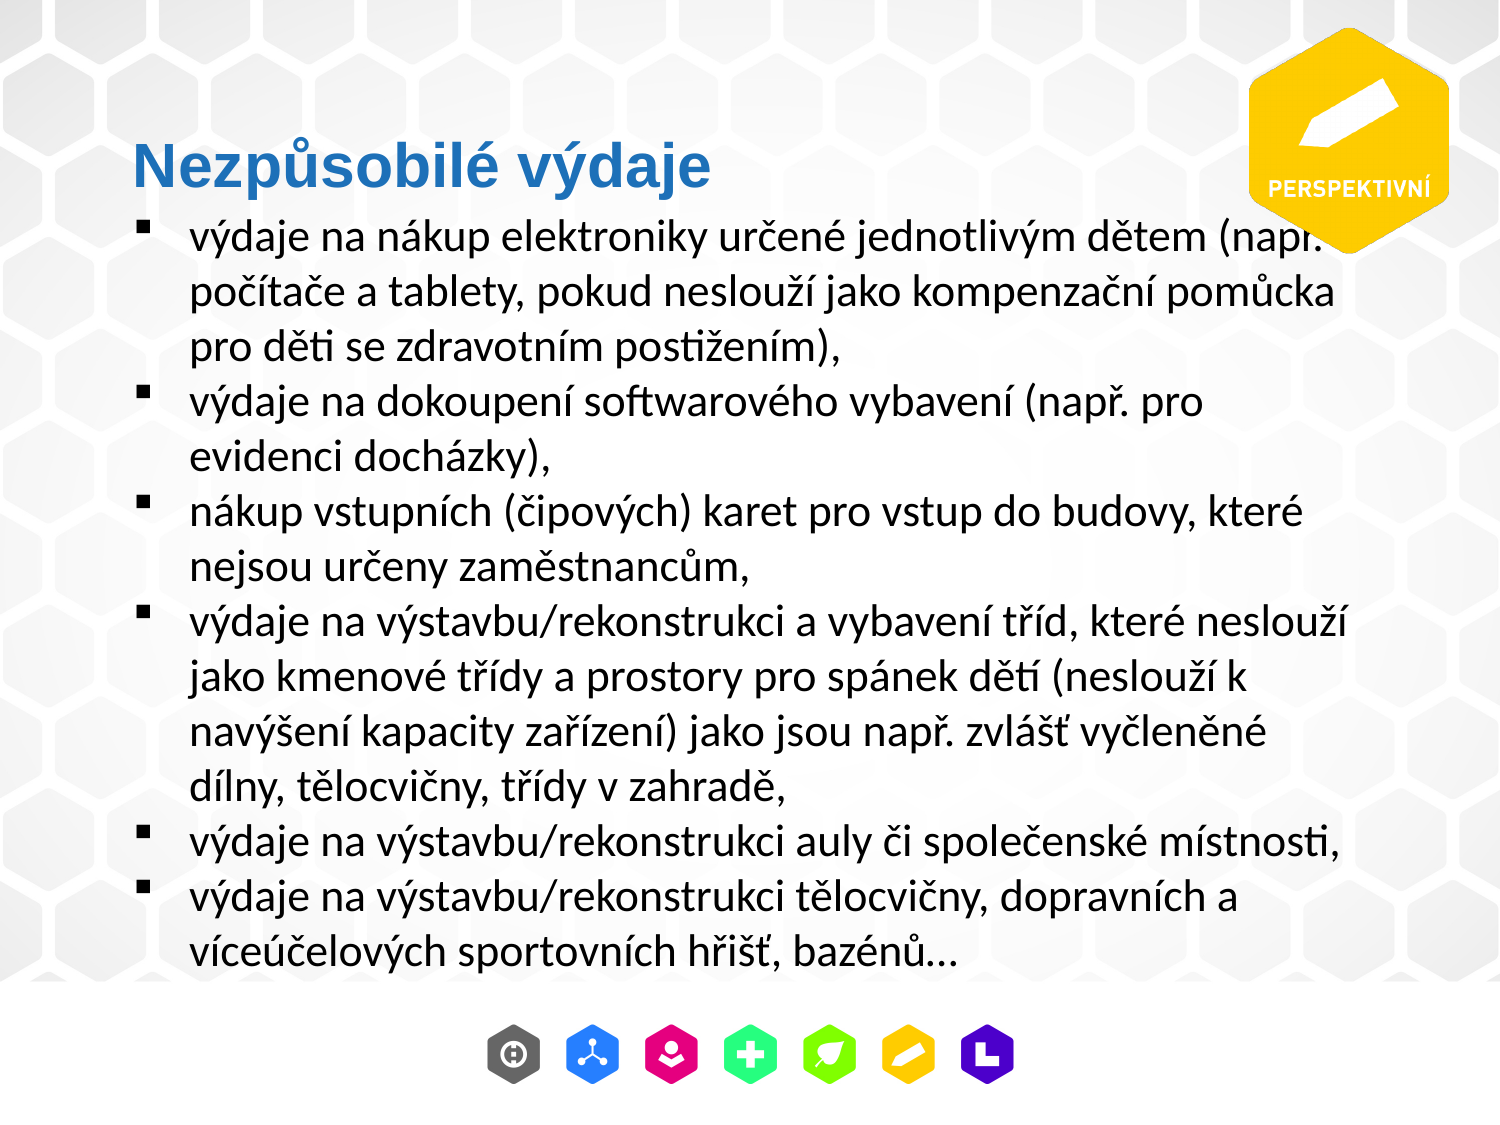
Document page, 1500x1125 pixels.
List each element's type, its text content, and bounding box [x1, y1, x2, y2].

text_box Nezpůsobilé výdaje [118, 118, 1249, 198]
picture [0, 0, 1500, 1125]
text_box výdaje na nákup elektroniky určené jednotlivým dětem (např. počítače a tablety, pokud neslouží jako kompenzační pomůcka pro děti se zdravotním postižením), výdaje na dokoupení softwarového vybavení (např. pro evidenci docházky), nákup vstupních (čipových) karet pro vstup do budovy, které nejsou určeny zaměstnancům, výdaje na výstavbu/rekonstrukci a vybavení tříd, které neslouží jako kmenové třídy a prostory pro spánek dětí (neslouží k navýšení kapacity zařízení) jako jsou např. zvlášť vyčleněné dílny, tělocvičny, třídy v zahradě, výdaje na výstavbu/rekonstrukci auly či společenské místnosti, výdaje na výstavbu/rekonstrukci tělocvičny, dopravních a víceúčelových sportovních hřišť, bazénů… [118, 198, 1382, 983]
